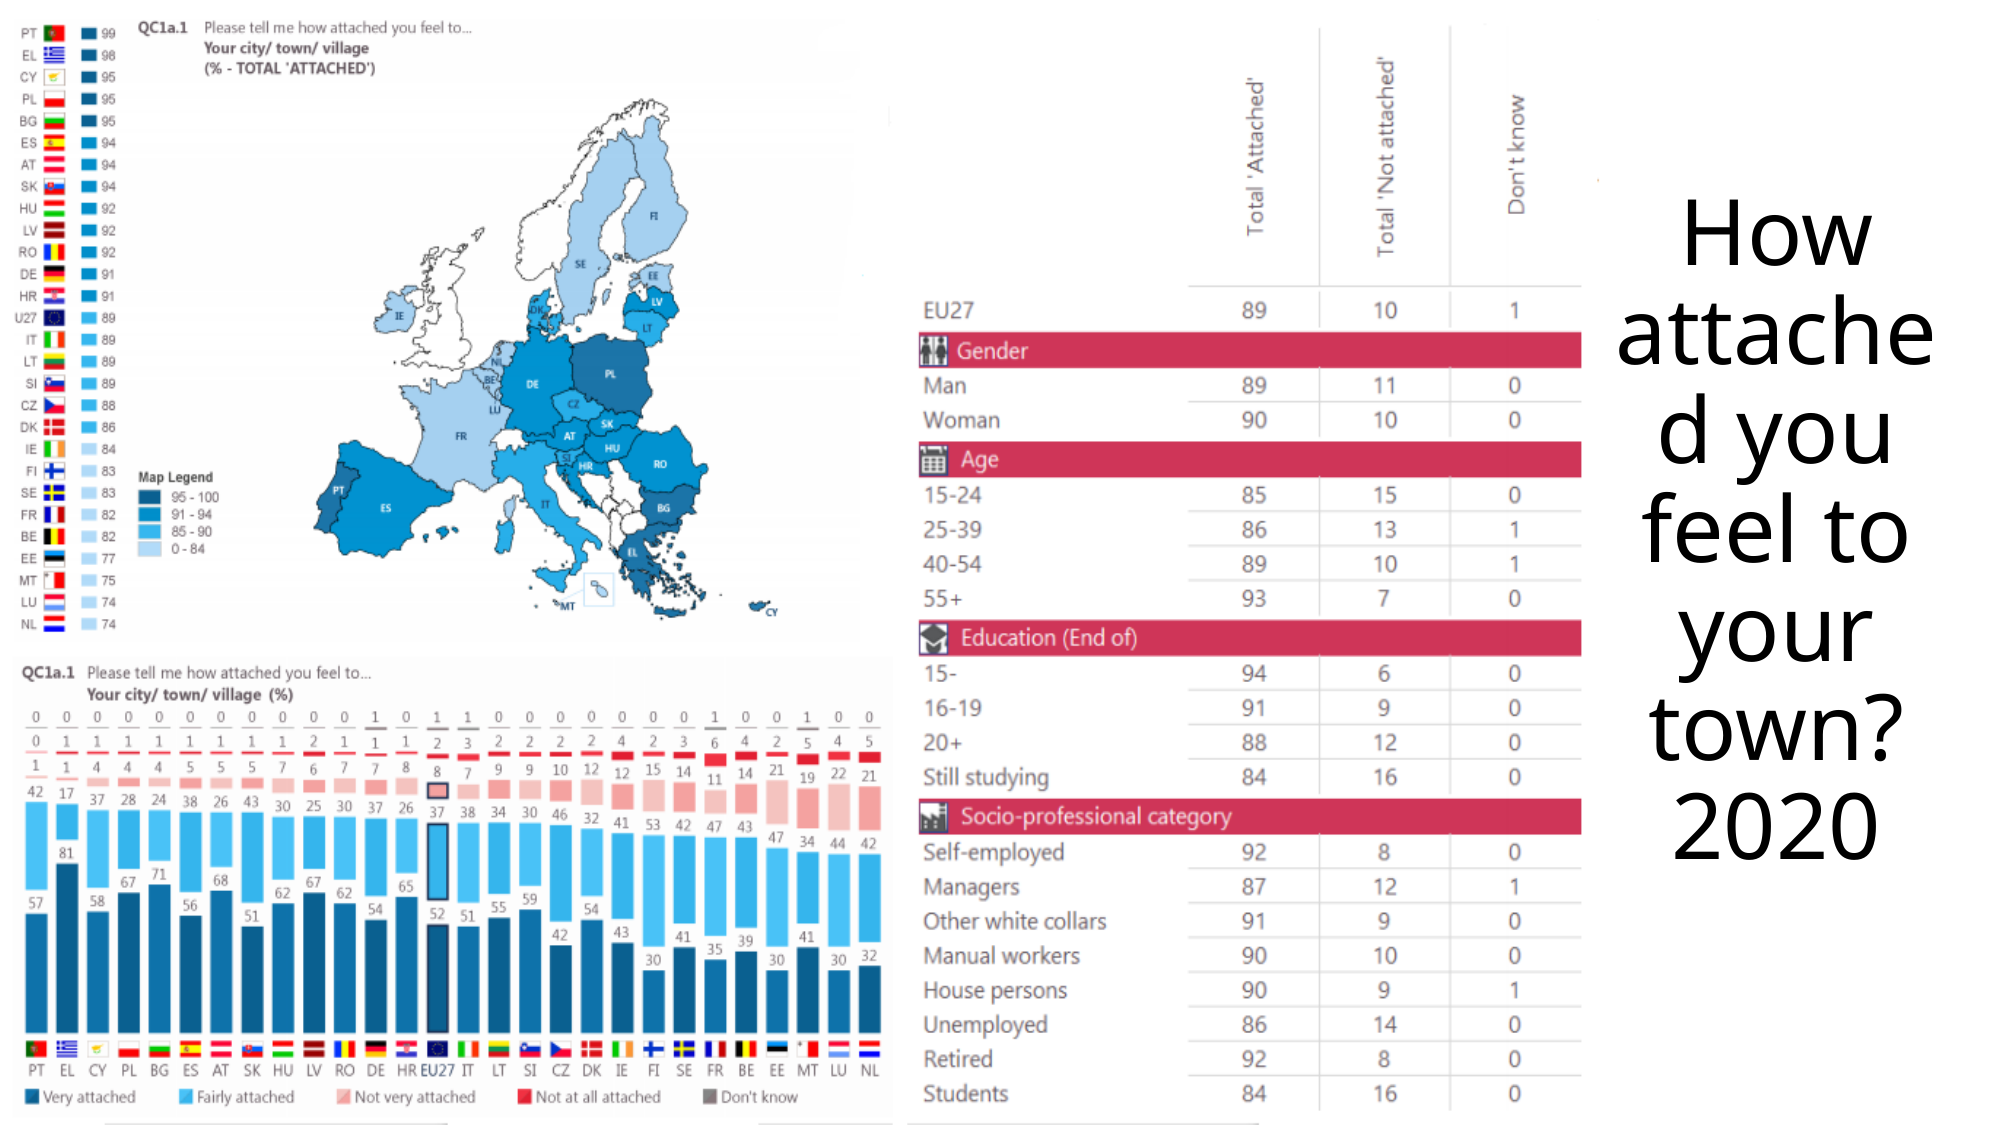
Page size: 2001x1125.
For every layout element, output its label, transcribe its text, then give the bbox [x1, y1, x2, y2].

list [0, 19, 1602, 1125]
title How attached you feel to your town? 2020 [1602, 59, 1970, 1006]
